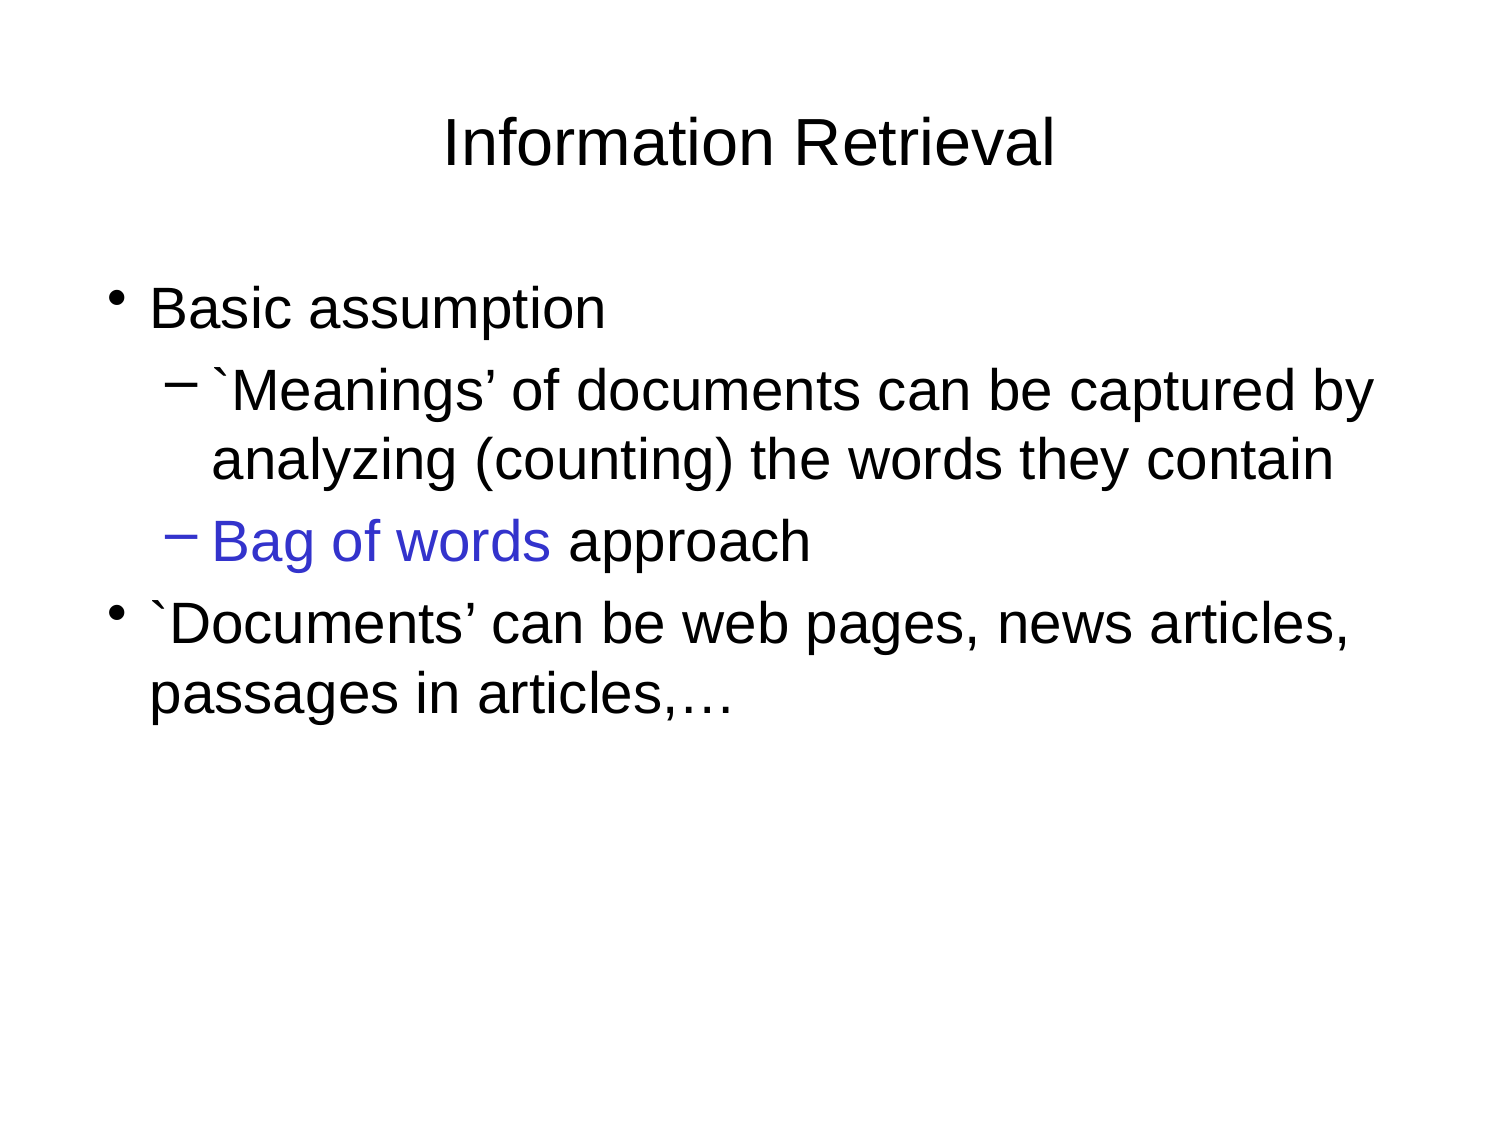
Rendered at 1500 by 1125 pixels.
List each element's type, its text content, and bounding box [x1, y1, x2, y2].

list Basic assumption `Meanings’ of documents can be captured by analyzing (counting) the words they contain Bag of words approach `Documents’ can be web pages, news articles, passages in articles,… [74, 262, 1426, 1006]
title Information Retrieval [74, 44, 1426, 233]
